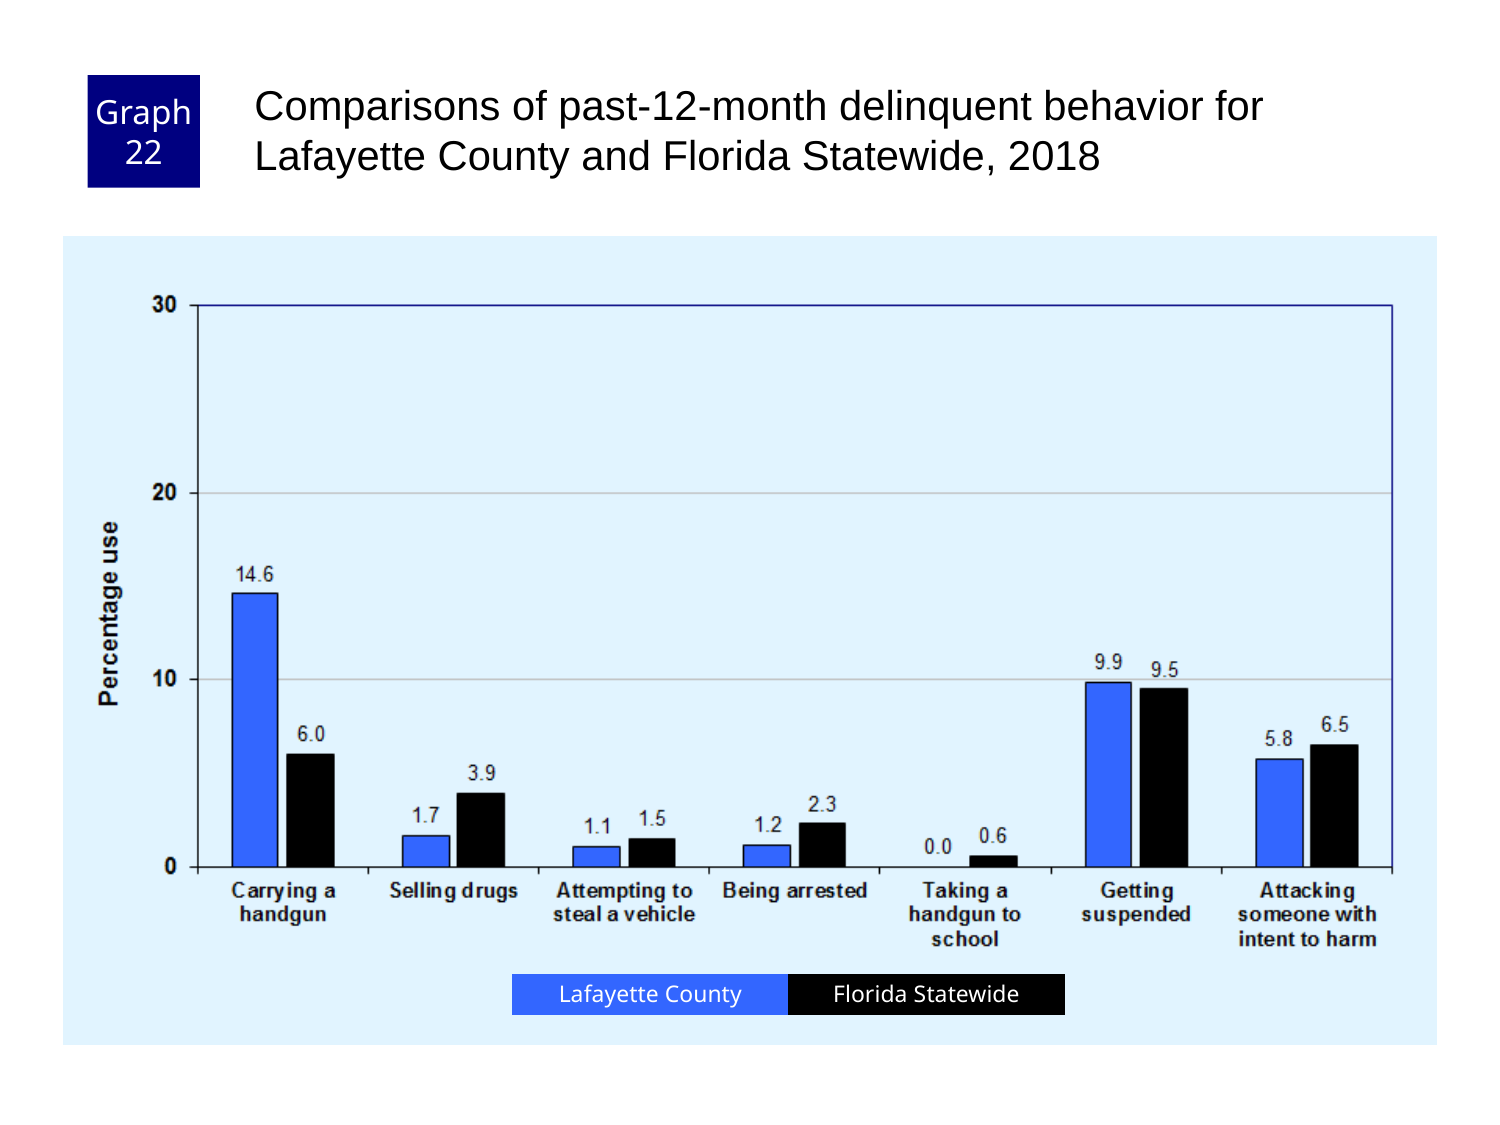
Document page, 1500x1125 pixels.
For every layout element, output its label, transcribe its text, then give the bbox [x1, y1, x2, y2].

picture [62, 236, 1437, 1046]
text_box Graph 22 [87, 75, 200, 188]
text_box Comparisons of past-12-month delinquent behavior for Lafayette County and Florida Statewide, 2018 [249, 75, 1438, 200]
